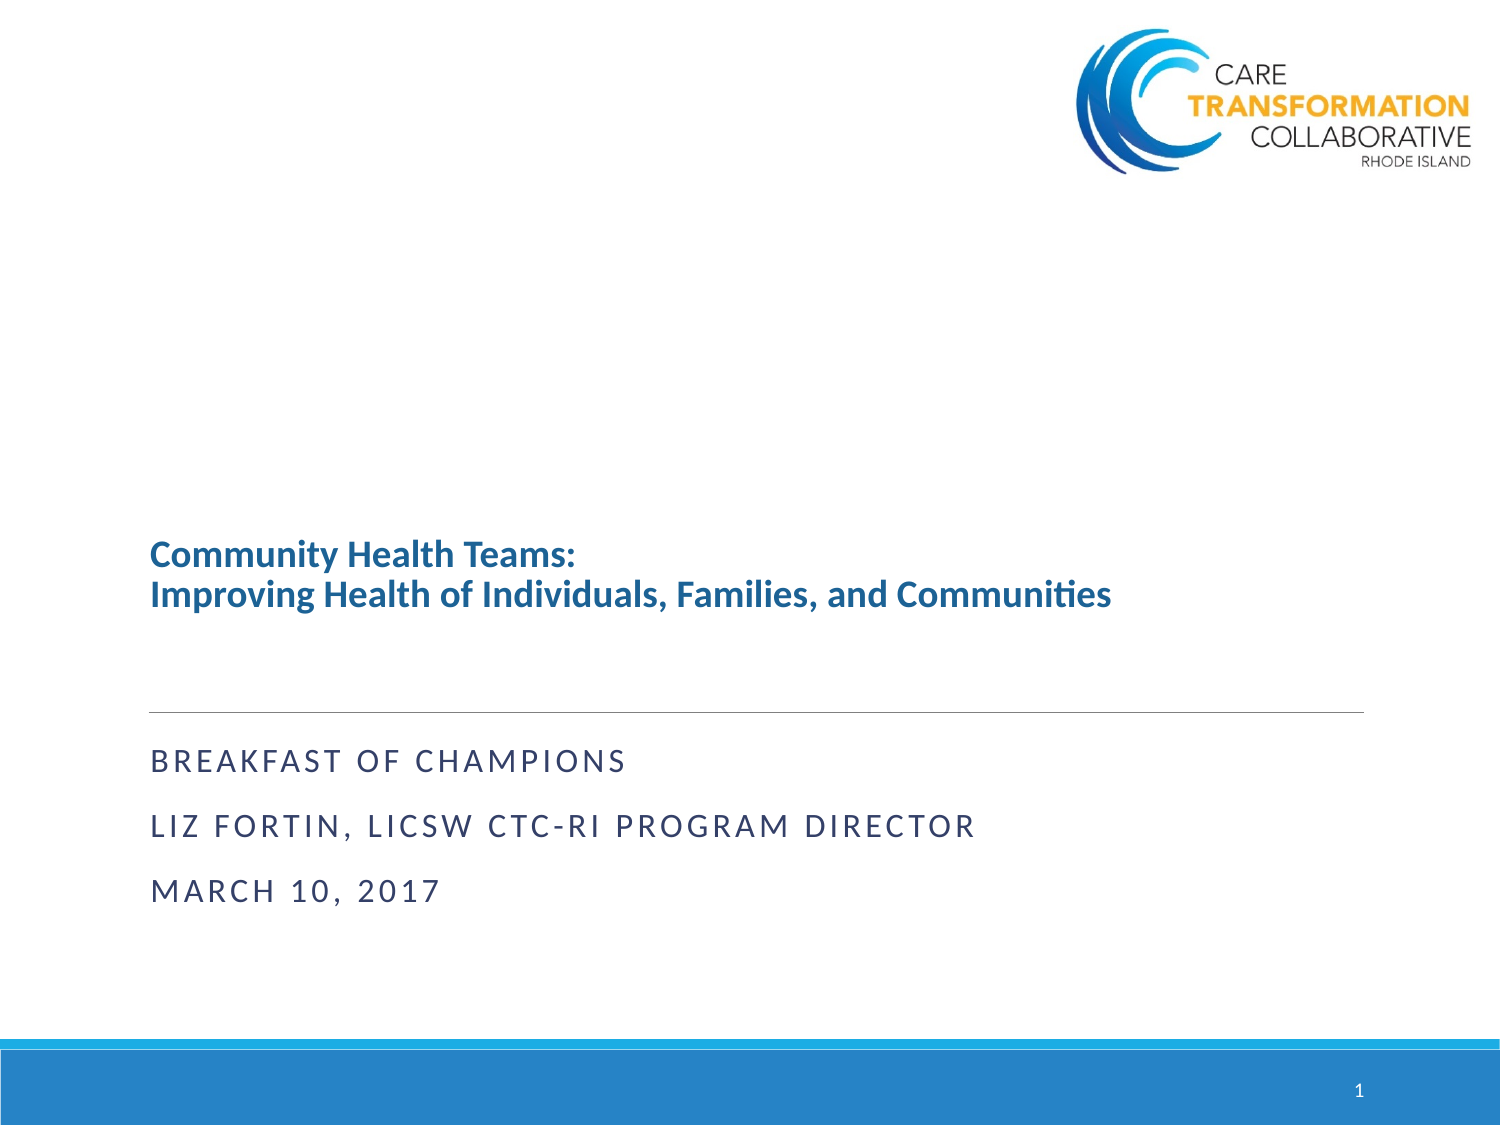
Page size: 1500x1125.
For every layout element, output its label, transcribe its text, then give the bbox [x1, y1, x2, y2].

subtitle Breakfast of Champions Liz Fortin, LICSW CTC-RI Program Director March 10, 2017 [135, 730, 1373, 919]
picture [1072, 24, 1476, 181]
title Community Health Teams: Improving Health of Individuals, Families, and Communities [135, 124, 1373, 710]
slide_number 1 [1217, 1059, 1380, 1120]
